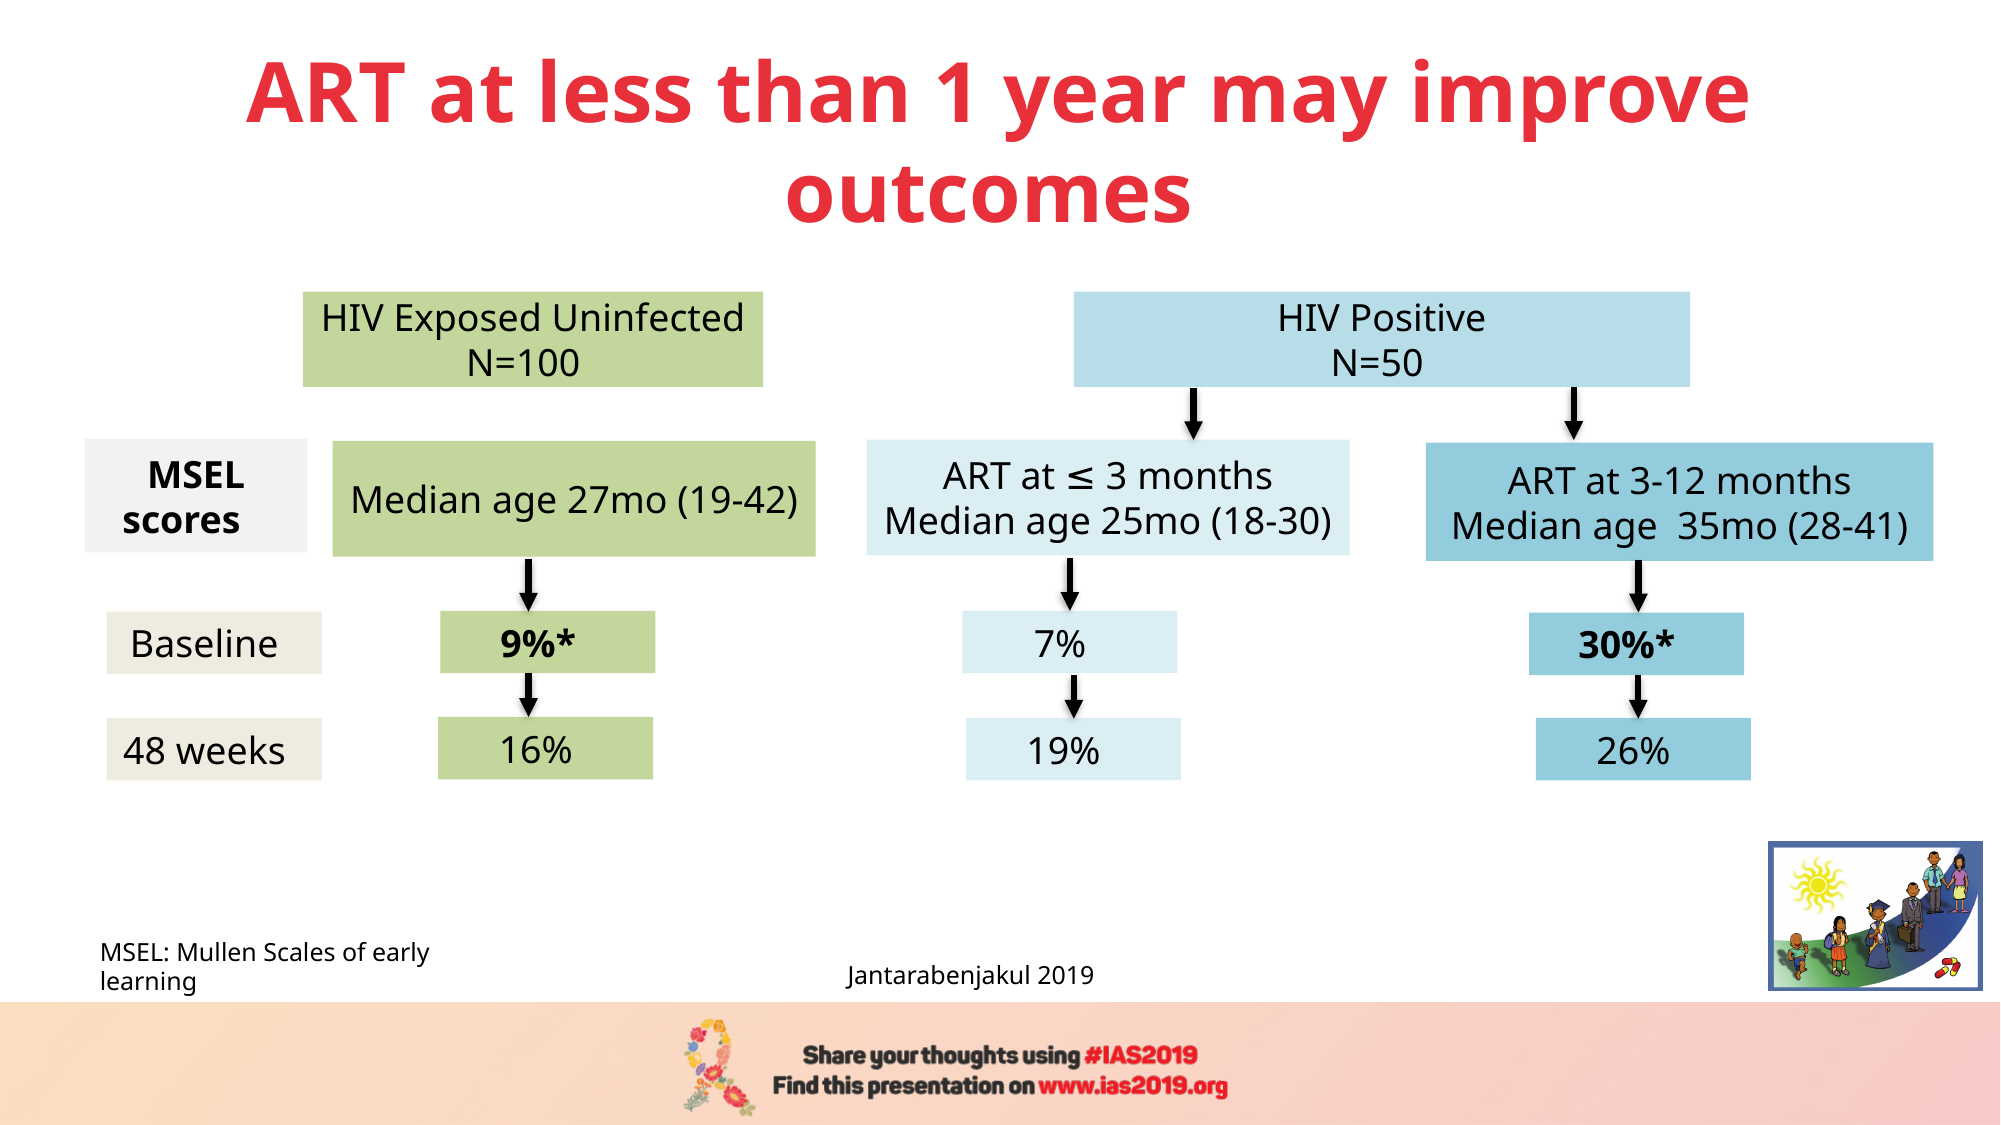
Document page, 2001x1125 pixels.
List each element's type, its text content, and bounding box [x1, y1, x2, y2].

text_box MSEL scores [83, 437, 309, 554]
picture [0, 1002, 2001, 1125]
text_box HIV Positive N=50 [1072, 289, 1692, 389]
text_box 19% [964, 716, 1183, 783]
text_box Jantarabenjakul 2019 [612, 952, 1350, 998]
picture [1767, 841, 1983, 992]
text_box 26% [1534, 716, 1753, 782]
title ART at less than 1 year may improve outcomes [99, 45, 1900, 233]
text_box Baseline [105, 610, 324, 676]
text_box ART at 3-12 months Median age 35mo (28-41) [1424, 441, 1936, 563]
text_box ART at ≤ 3 months Median age 25mo (18-30) [864, 438, 1352, 558]
text_box 48 weeks [105, 716, 324, 782]
text_box 30%* [1527, 610, 1746, 677]
text_box 7% [960, 609, 1179, 675]
text_box 16% [436, 715, 655, 781]
text_box MSEL: Mullen Scales of early learning [84, 928, 474, 1004]
text_box Median age 27mo (19-42) [331, 439, 818, 559]
text_box HIV Exposed Uninfected N=100 [301, 289, 765, 389]
text_box 9%* [438, 609, 657, 675]
